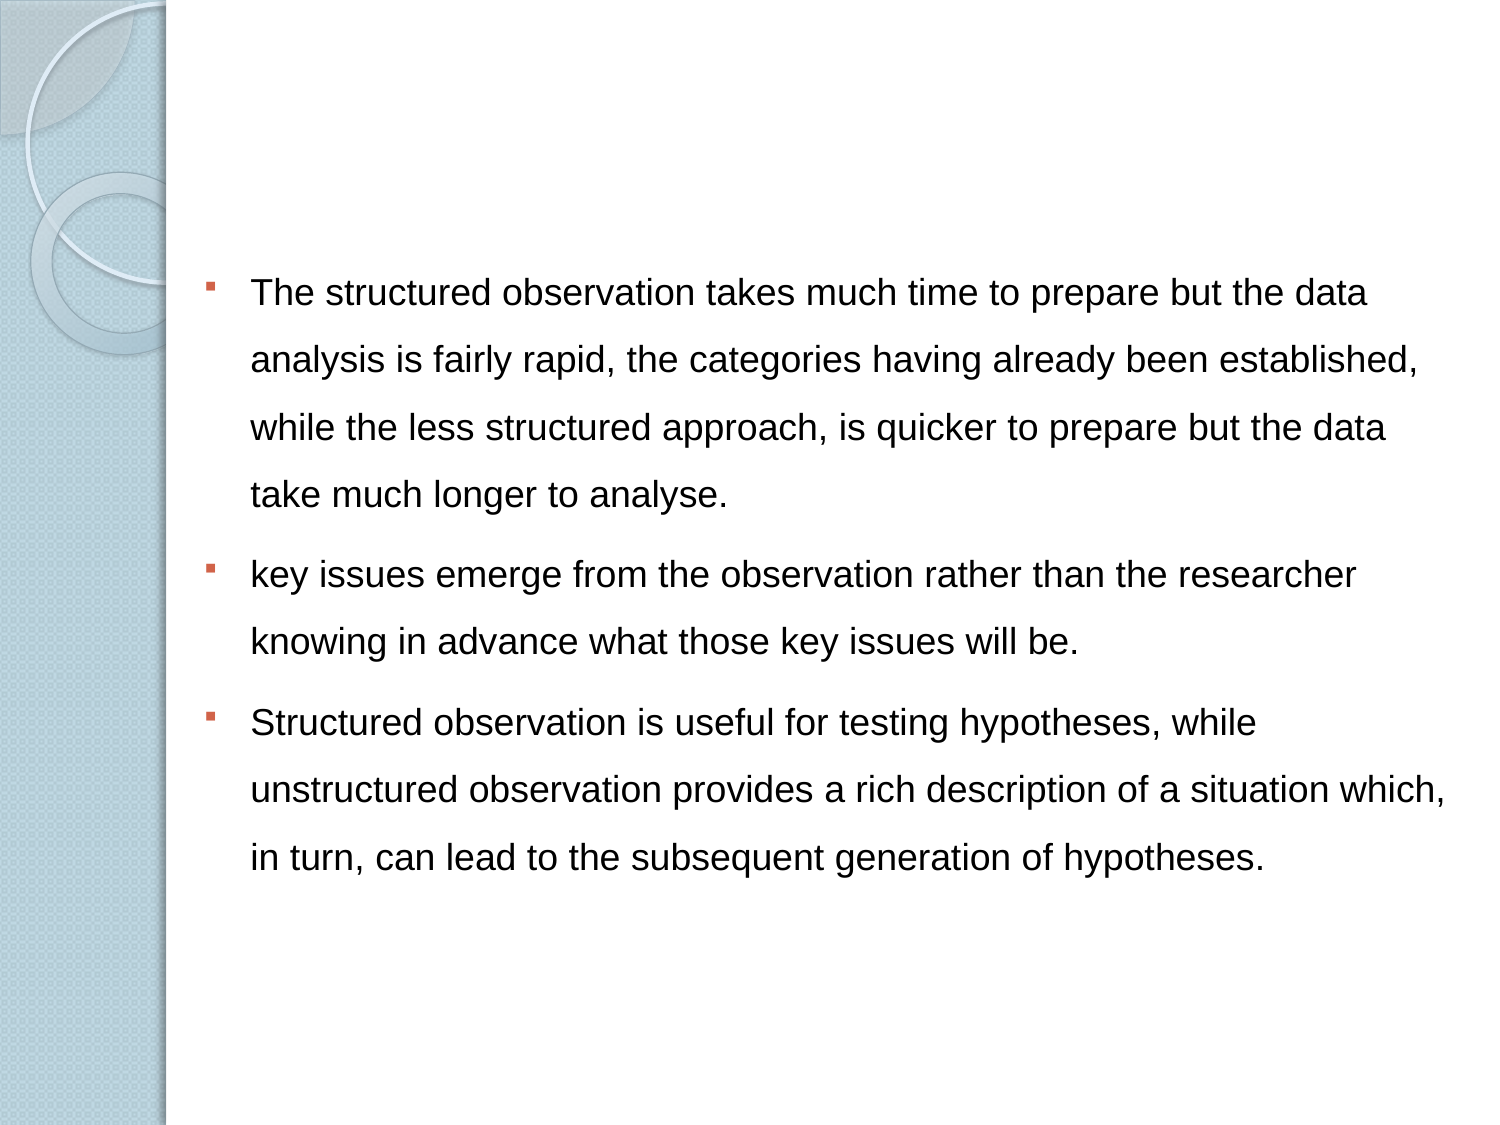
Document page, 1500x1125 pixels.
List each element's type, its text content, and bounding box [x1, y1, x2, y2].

list The structured observation takes much time to prepare but the data analysis is fairly rapid, the categories having already been established, while the less structured approach, is quicker to prepare but the data take much longer to analyse. key issues emerge from the observation rather than the researcher knowing in advance what those key issues will be. Structured observation is useful for testing hypotheses, while unstructured observation provides a rich description of a situation which, in turn, can lead to the subsequent generation of hypotheses. [175, 237, 1466, 1067]
